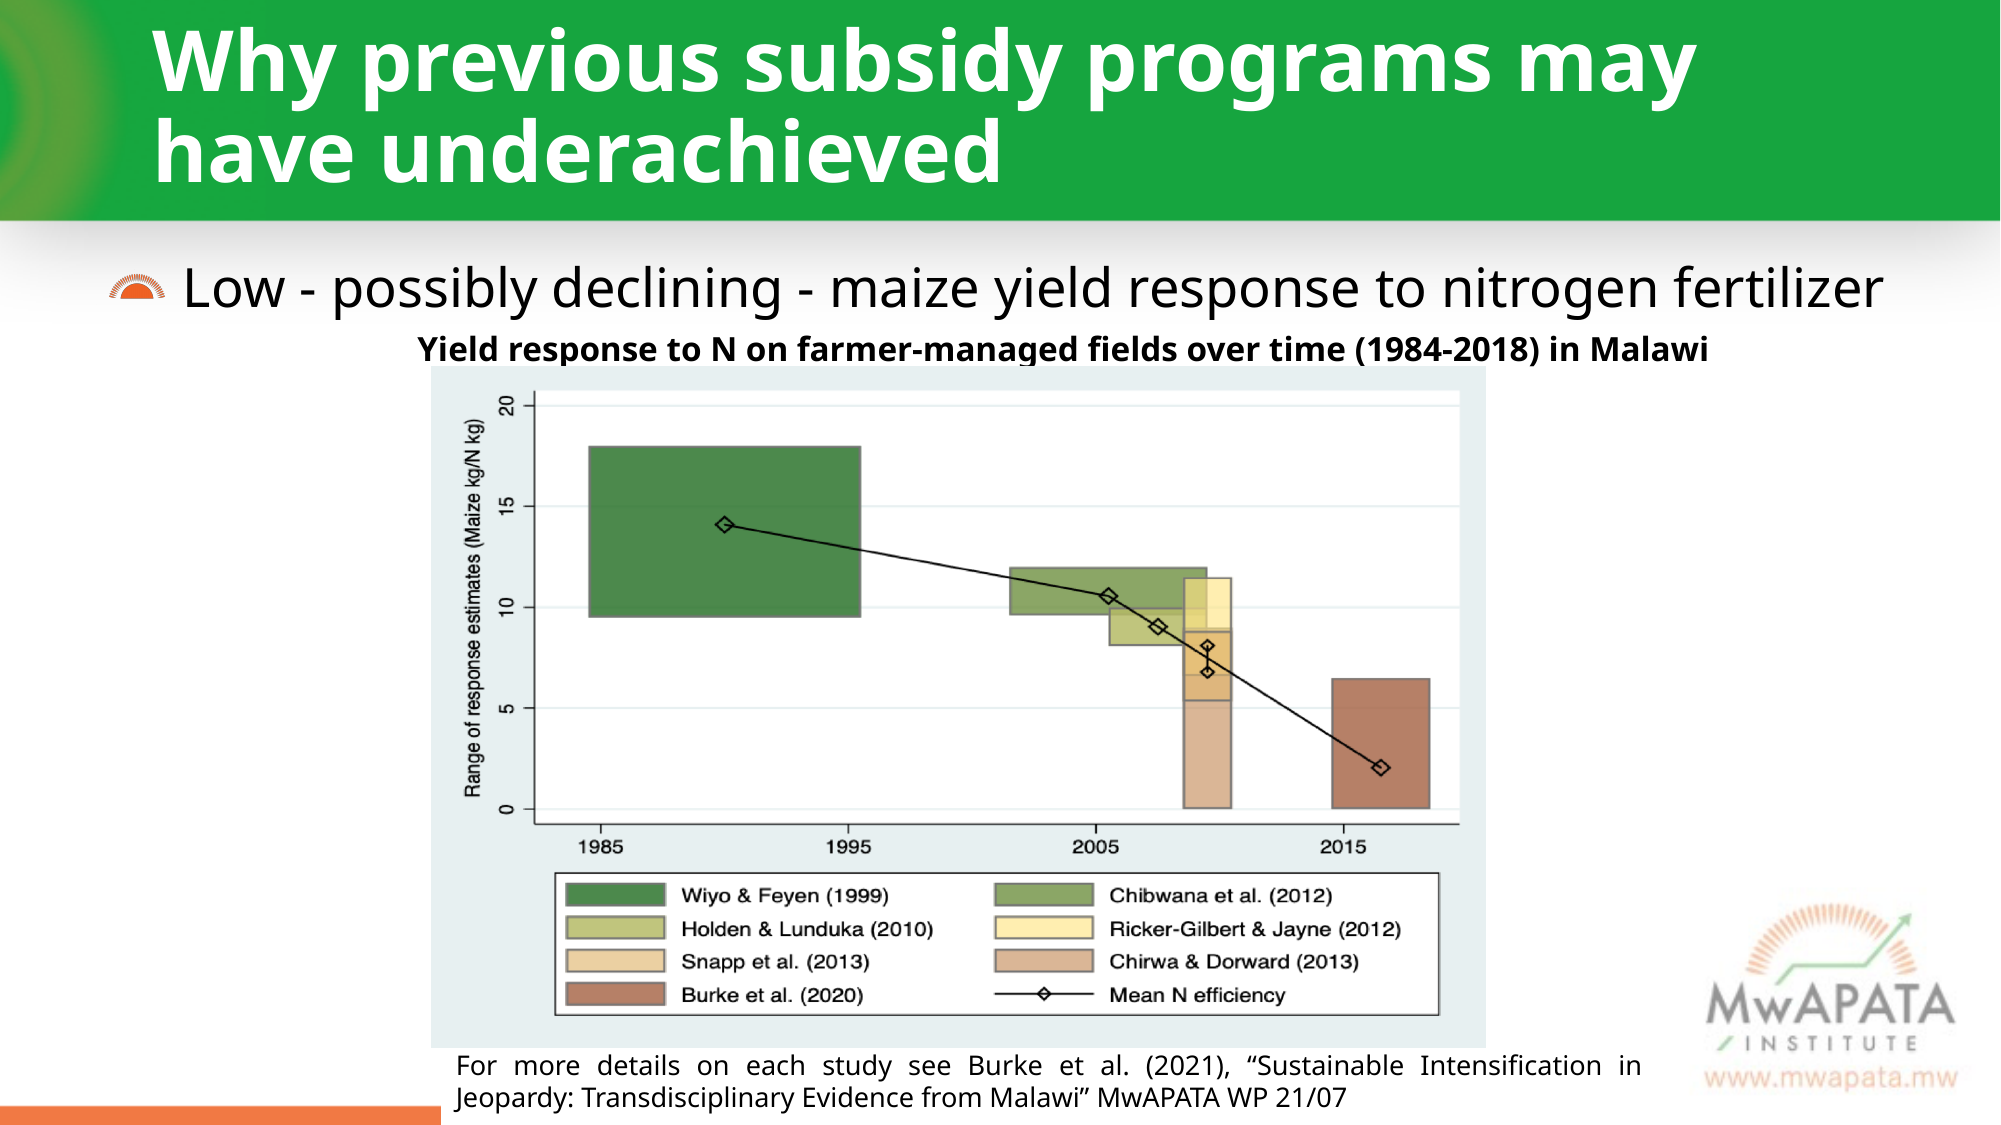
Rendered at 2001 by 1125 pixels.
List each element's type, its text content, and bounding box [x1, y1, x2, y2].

text_box For more details on each study see Burke et al. (2021), “Sustainable Intensification in Jeopardy: Transdisciplinary Evidence from Malawi” MwAPATA WP 21/07 [440, 1059, 1658, 1125]
slide_number 6 [780, 1049, 1231, 1059]
title Why previous subsidy programs may have underachieved [137, 11, 1918, 209]
text_box Yield response to N on farmer-managed fields over time (1984-2018) in Malawi [366, 321, 1763, 376]
list Low - possibly declining - maize yield response to nitrogen fertilizer [81, 253, 1929, 1048]
picture [0, 0, 2001, 1125]
